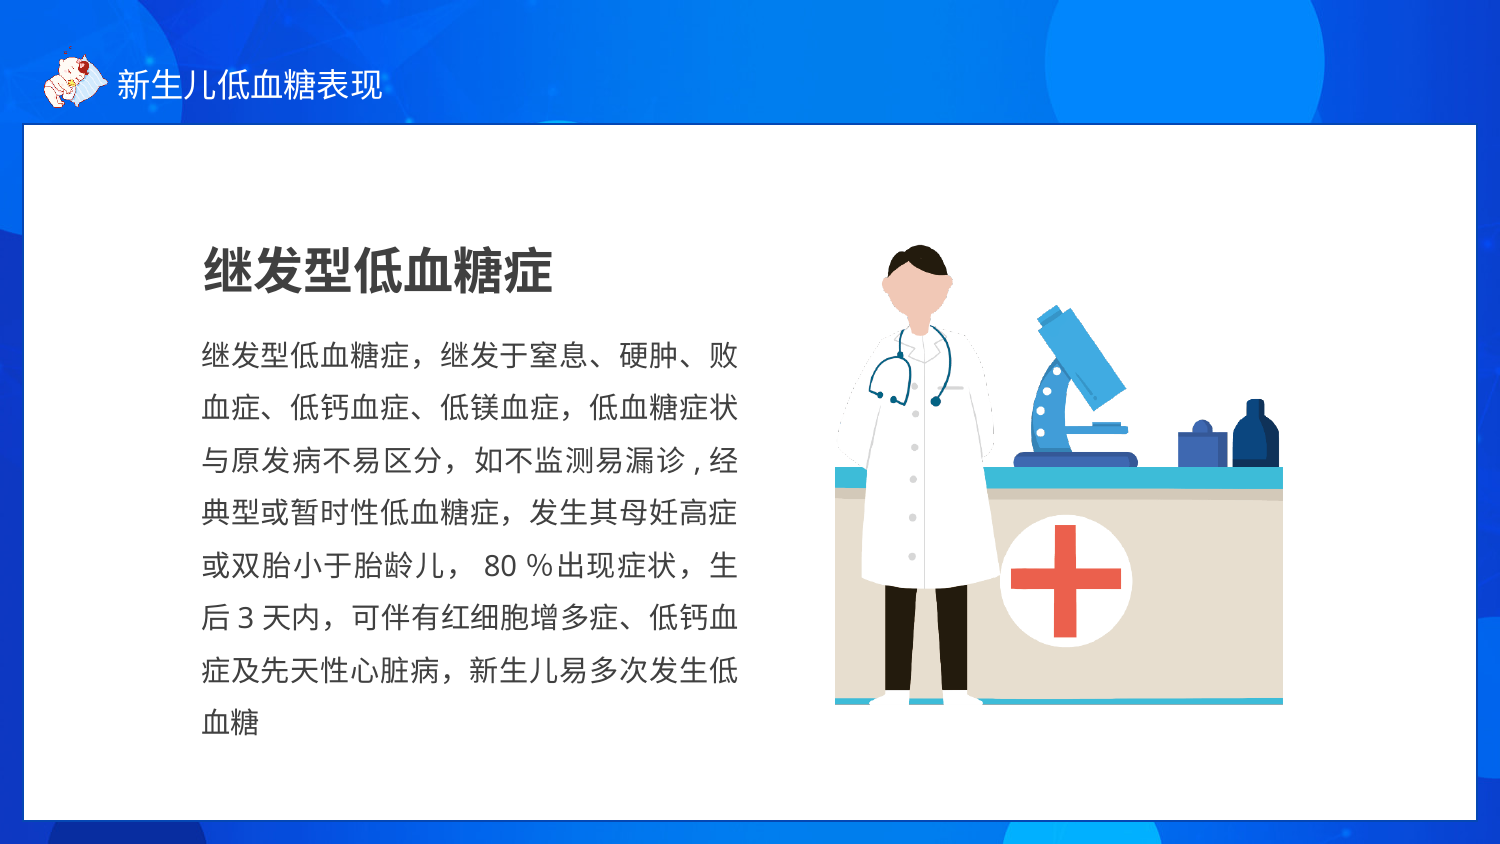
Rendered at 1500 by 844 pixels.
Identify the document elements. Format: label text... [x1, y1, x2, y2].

picture [812, 234, 1301, 722]
picture [0, 0, 1500, 844]
text_box 继发型低血糖症，继发于窒息、硬肿、败血症、低钙血症、低镁血症，低血糖症状与原发病不易区分，如不监测易漏诊,经典型或暂时性低血糖症，发生其母妊高症或双胎小于胎龄儿，80％出现症状，生后3天内，可伴有红细胞增多症、低钙血症及先天性心脏病，新生儿易多次发生低血糖 [200, 319, 739, 740]
text_box 继发型低血糖症 [188, 232, 614, 307]
